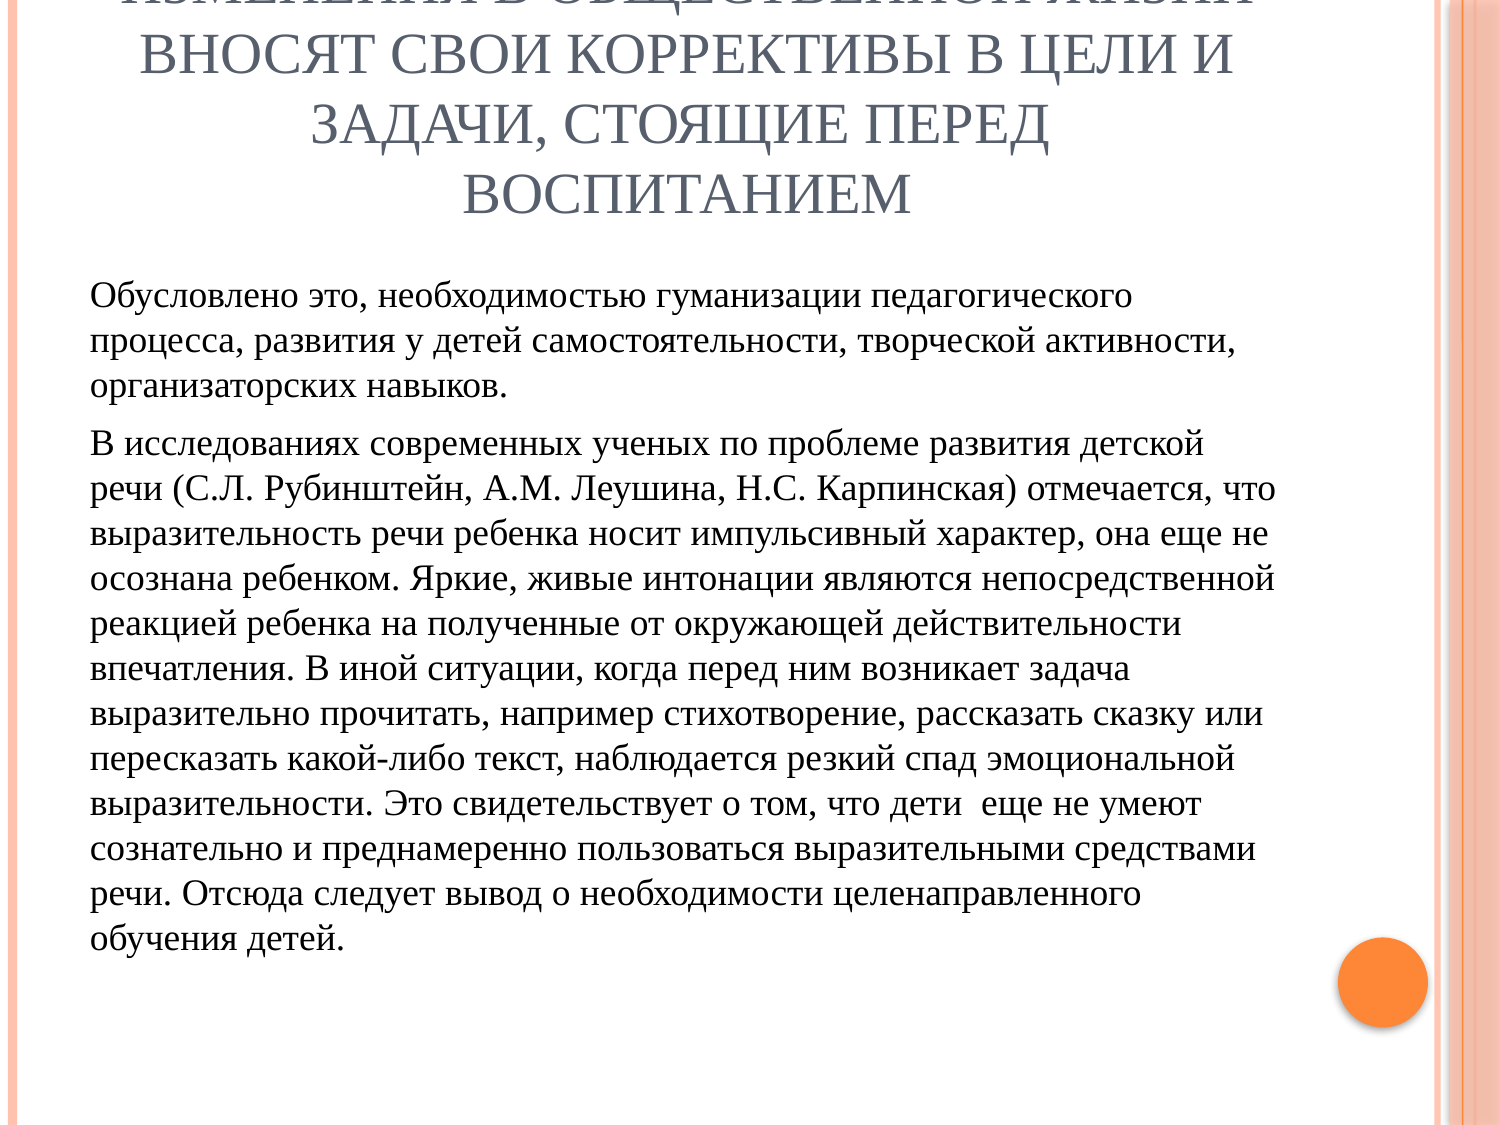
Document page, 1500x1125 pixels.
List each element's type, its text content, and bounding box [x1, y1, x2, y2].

list Обусловлено это, необходимостью гуманизации педагогического процесса, развития у детей самостоятельности, творческой активности, организаторских навыков. В исследованиях современных ученых по проблеме развития детской речи (С.Л. Рубинштейн, А.М. Леушина, Н.С. Карпинская) отмечается, что выразительность речи ребенка носит импульсивный характер, она еще не осознана ребенком. Яркие, живые интонации являются непосредственной реакцией ребенка на полученные от окружающей действительности впечатления. В иной ситуации, когда перед ним возникает задача выразительно прочитать, например стихотворение, рассказать сказку или пересказать какой-либо текст, наблюдается резкий спад эмоциональной выразительности. Это свидетельствует о том, что дети еще не умеют сознательно и преднамеренно пользоваться выразительными средствами речи. Отсюда следует вывод о необходимости целенаправленного обучения детей. [75, 262, 1300, 1062]
title Изменения в общественной жизни вносят свои коррективы в цели и задачи, стоящие перед воспитанием [75, 45, 1300, 233]
